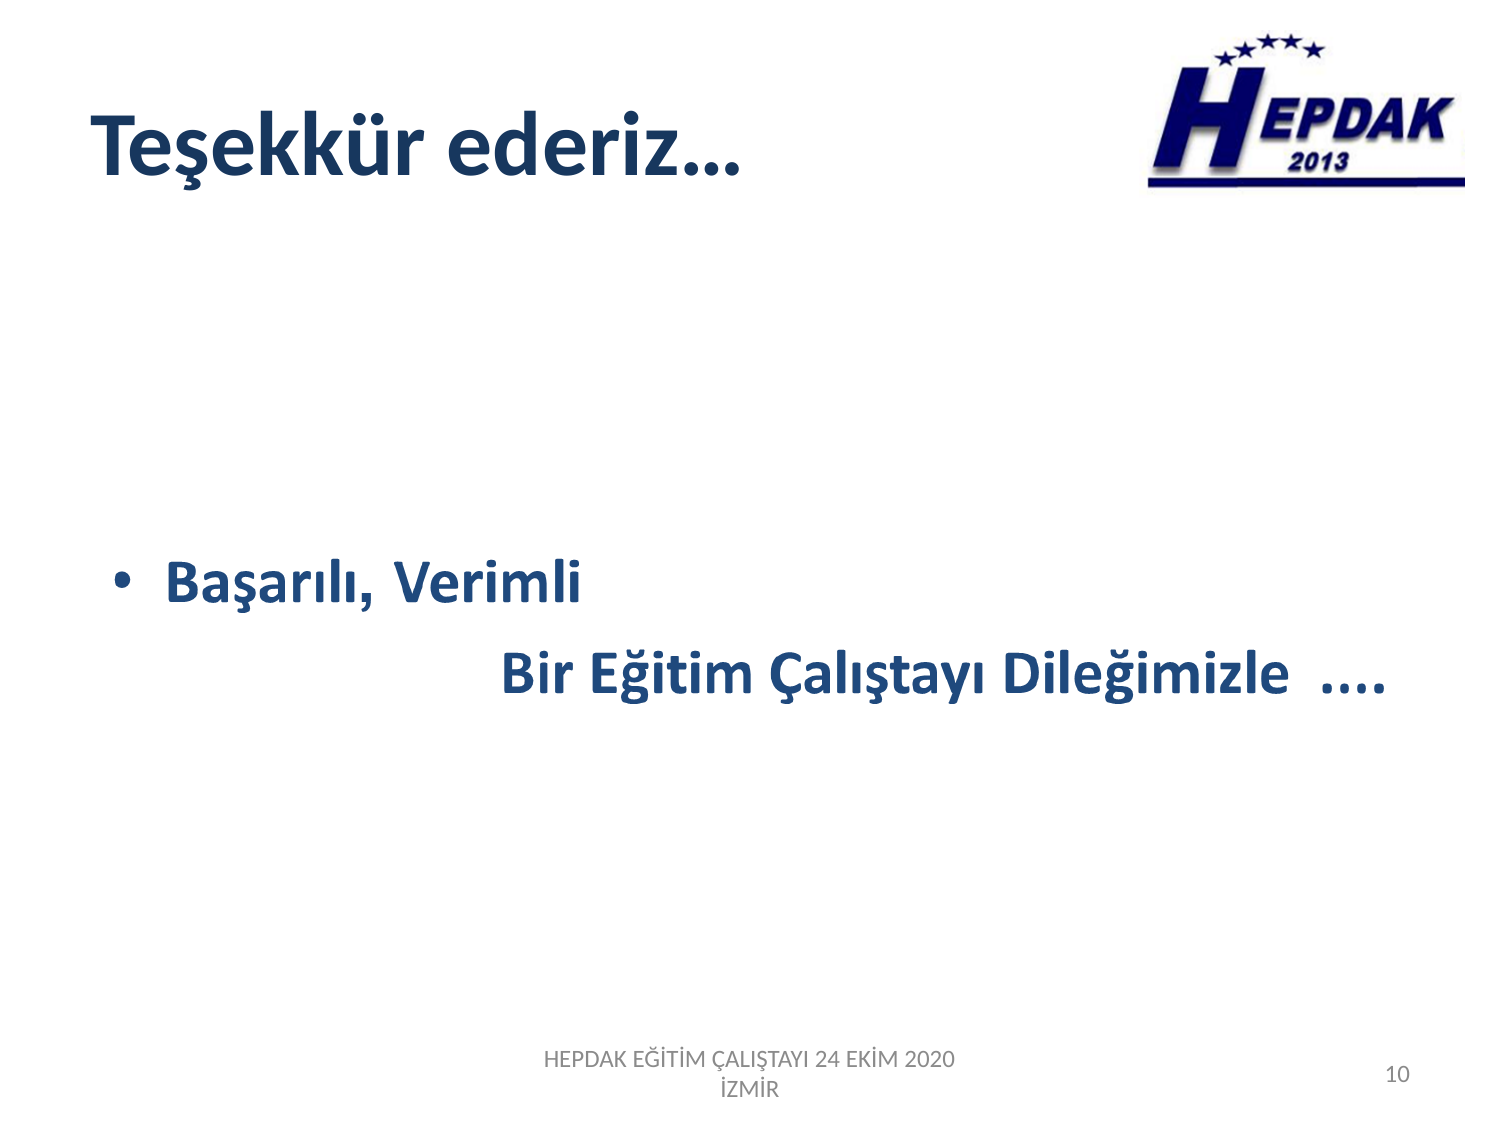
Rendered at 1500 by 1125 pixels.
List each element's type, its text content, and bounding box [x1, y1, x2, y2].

title Teşekkür ederiz… [74, 44, 1426, 233]
footer HEPDAK EĞİTİM ÇALIŞTAYI 24 EKİM 2020 İZMİR [512, 1042, 988, 1103]
slide_number 10 [1074, 1042, 1425, 1103]
picture [1139, 30, 1466, 199]
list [74, 519, 1426, 748]
